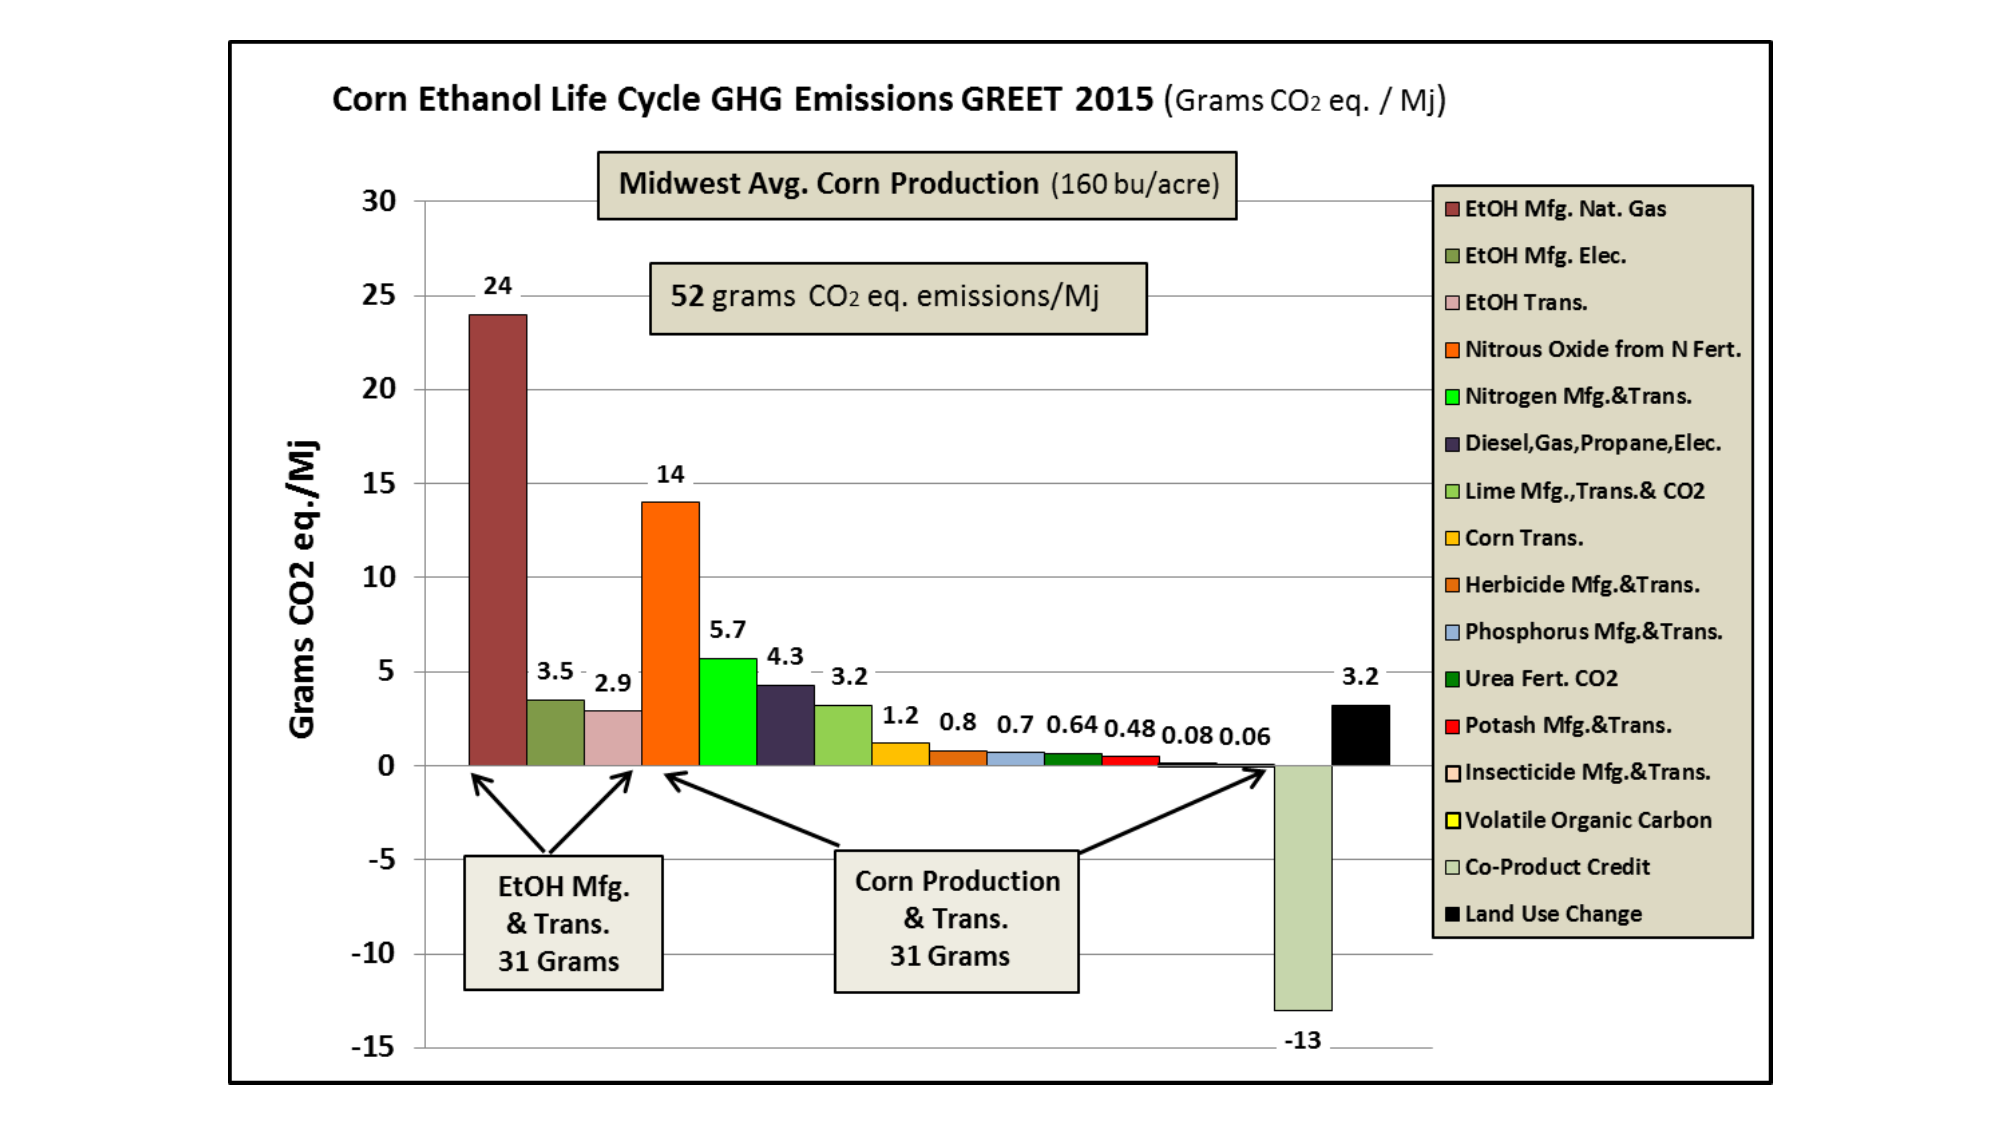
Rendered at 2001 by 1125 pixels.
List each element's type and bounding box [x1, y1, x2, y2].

picture [227, 40, 1774, 1086]
